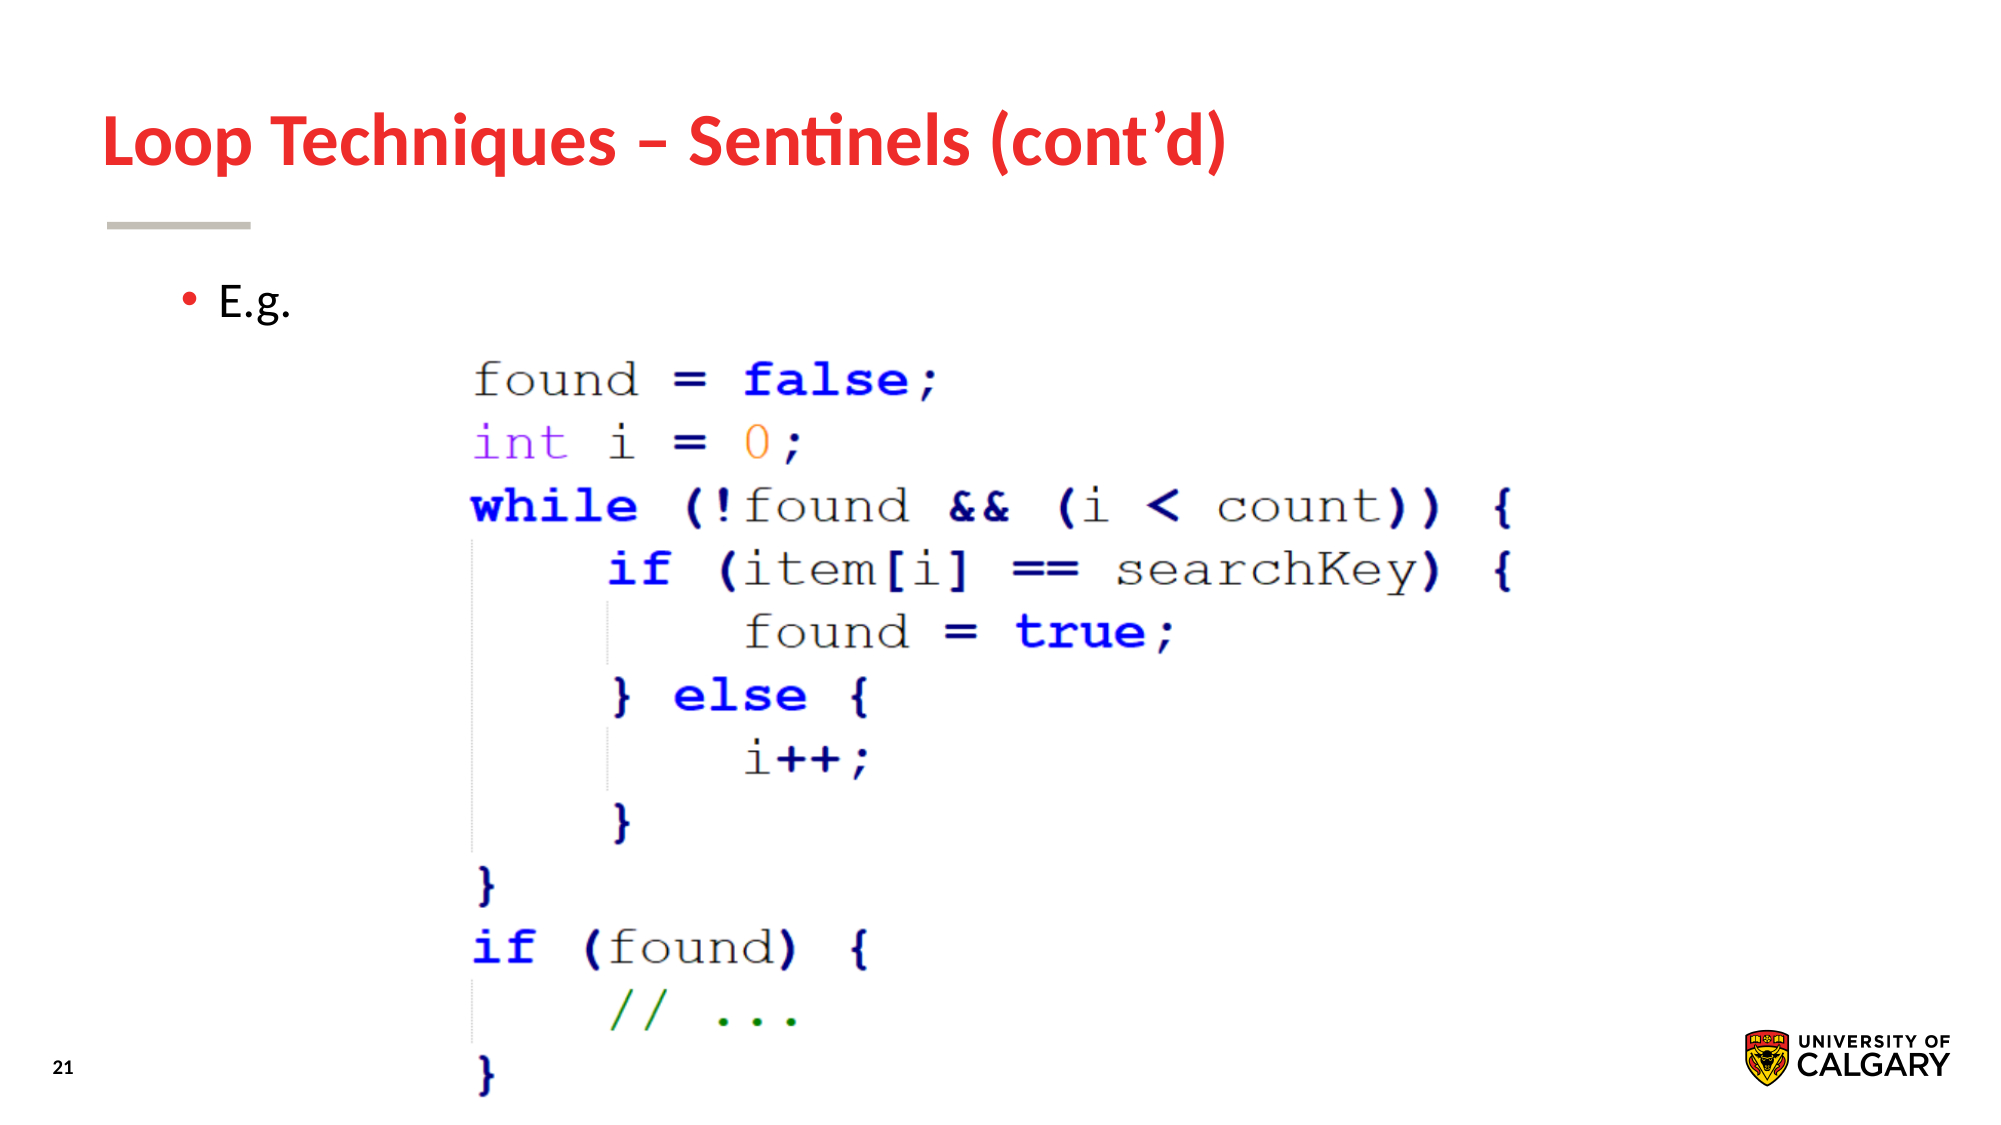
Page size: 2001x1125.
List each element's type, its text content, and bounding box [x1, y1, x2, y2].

picture [1722, 1012, 1973, 1099]
picture [468, 348, 1532, 1108]
list E.g. [91, 266, 1774, 981]
title Loop Techniques – Sentinels (cont’d) [87, 60, 1774, 222]
